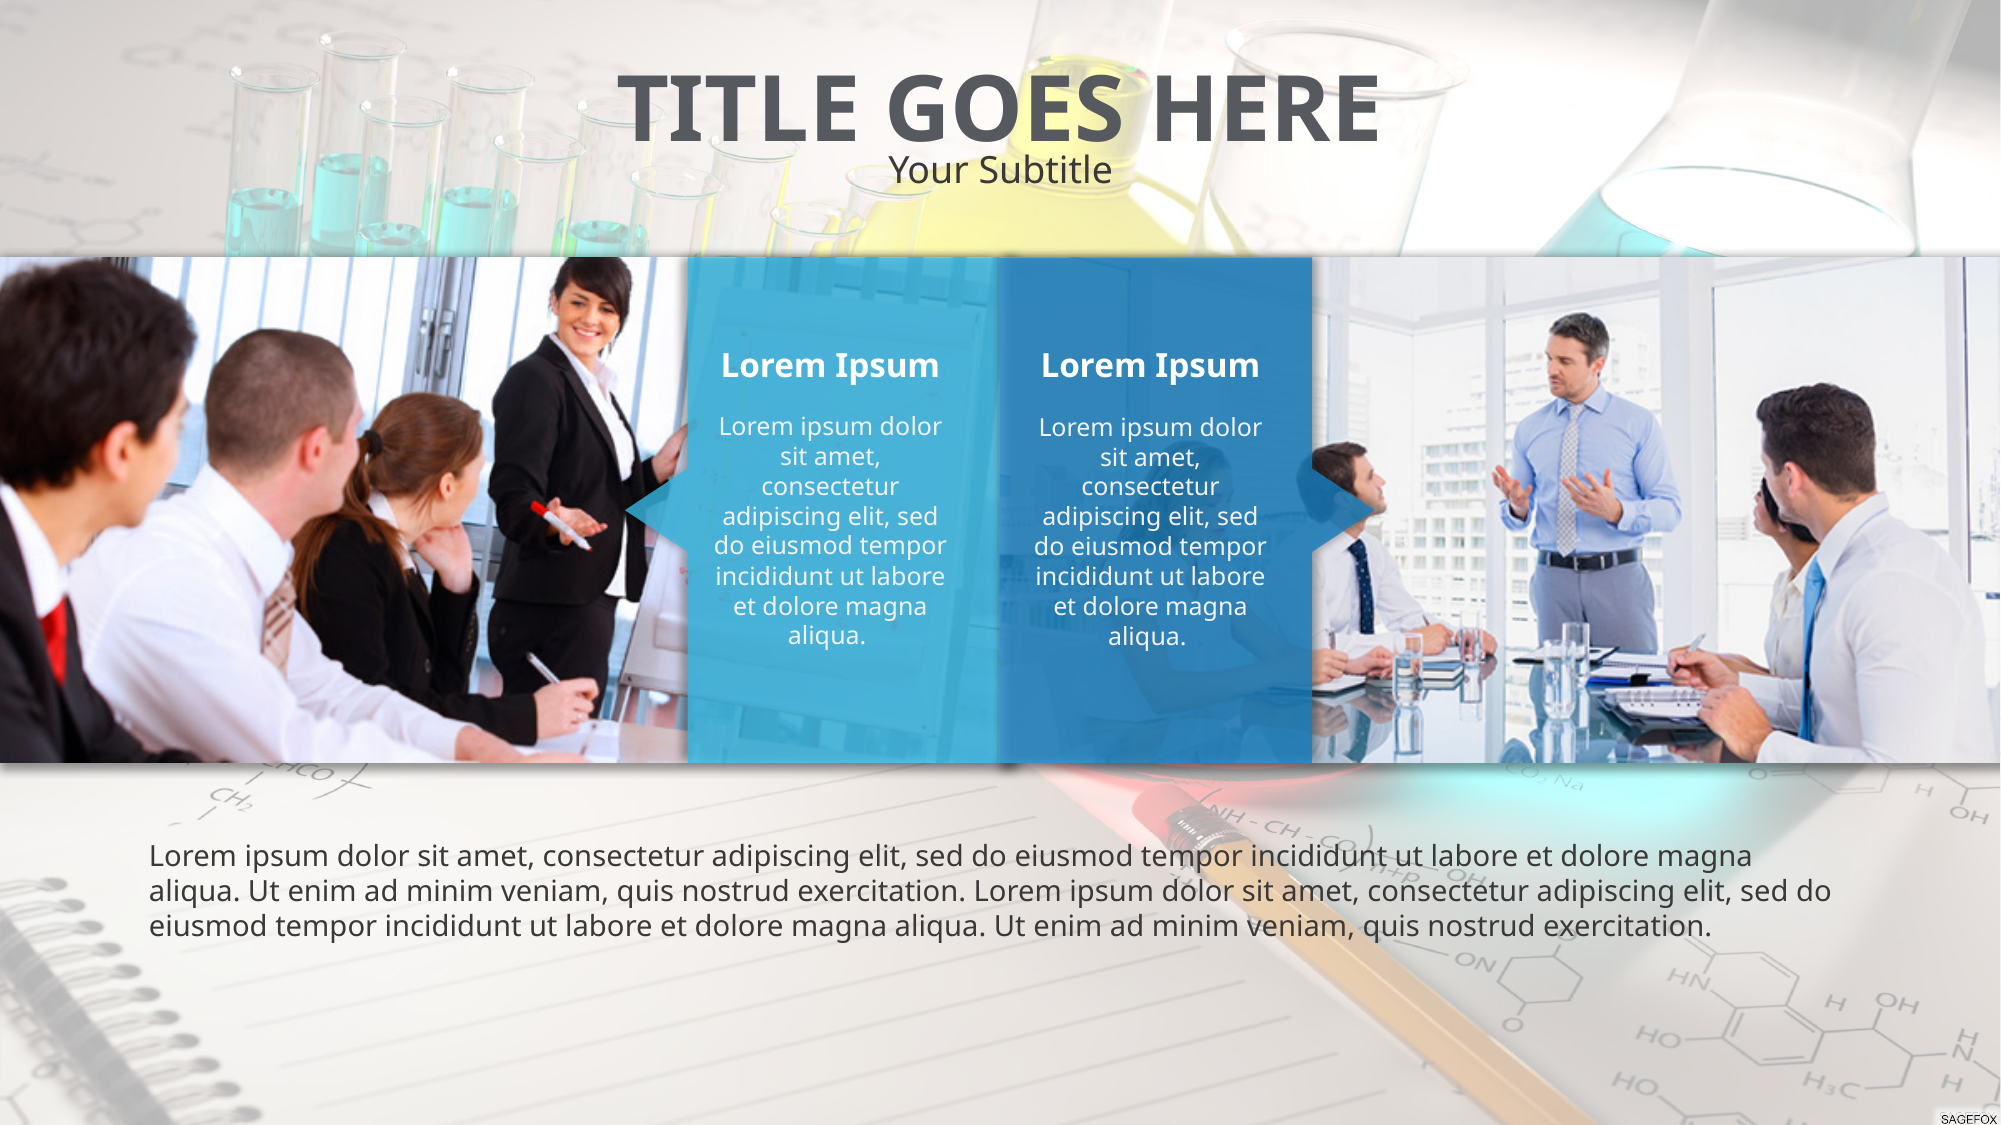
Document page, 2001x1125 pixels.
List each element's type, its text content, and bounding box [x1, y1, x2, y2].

text_box Lorem ipsum dolor sit amet, consectetur adipiscing elit, sed do eiusmod tempor incididunt ut labore et dolore magna aliqua. Ut enim ad minim veniam, quis nostrud exercitation. Lorem ipsum dolor sit amet, consectetur adipiscing elit, sed do eiusmod tempor incididunt ut labore et dolore magna aliqua. Ut enim ad minim veniam, quis nostrud exercitation. [134, 830, 1866, 950]
text_box [1324, 256, 2000, 764]
text_box [998, 256, 1377, 765]
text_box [1029, 343, 1273, 593]
picture [1938, 1114, 1999, 1125]
text_box [622, 256, 993, 765]
text_box [0, 256, 675, 764]
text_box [548, 42, 1452, 199]
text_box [708, 342, 953, 593]
